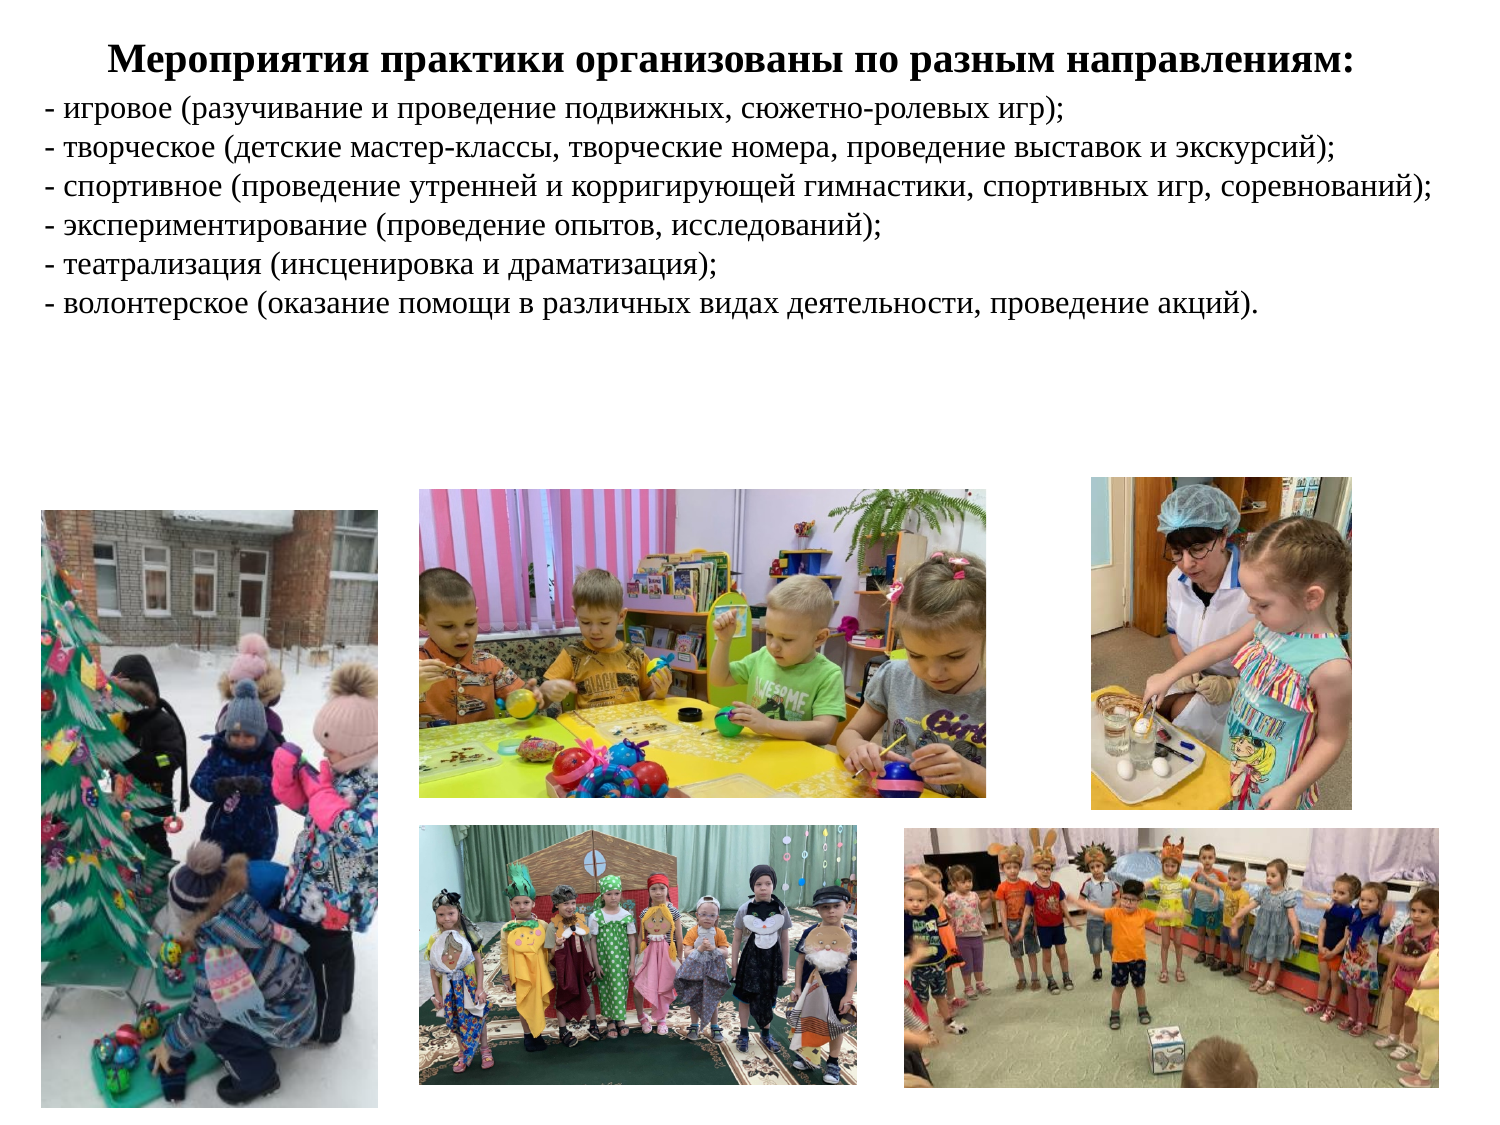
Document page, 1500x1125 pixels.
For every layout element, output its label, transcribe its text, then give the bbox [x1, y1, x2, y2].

title Мероприятия практики организованы по разным направлениям: [3, 2, 1471, 220]
picture [418, 824, 857, 1086]
picture [903, 828, 1439, 1088]
picture [40, 510, 378, 1108]
list - игровое (разучивание и проведение подвижных, сюжетно-ролевых игр); - творческое (детские мастер-классы, творческие номера, проведение выставок и экскурсий); - спортивное (проведение утренней и корригирующей гимнастики, спортивных игр, соревнований); - экспериментирование (проведение опытов, исследований); - театрализация (инсценировка и драматизация); - волонтерское (оказание помощи в различных видах деятельности, проведение акций). [29, 78, 1460, 362]
picture [1090, 476, 1353, 810]
picture [418, 488, 987, 798]
